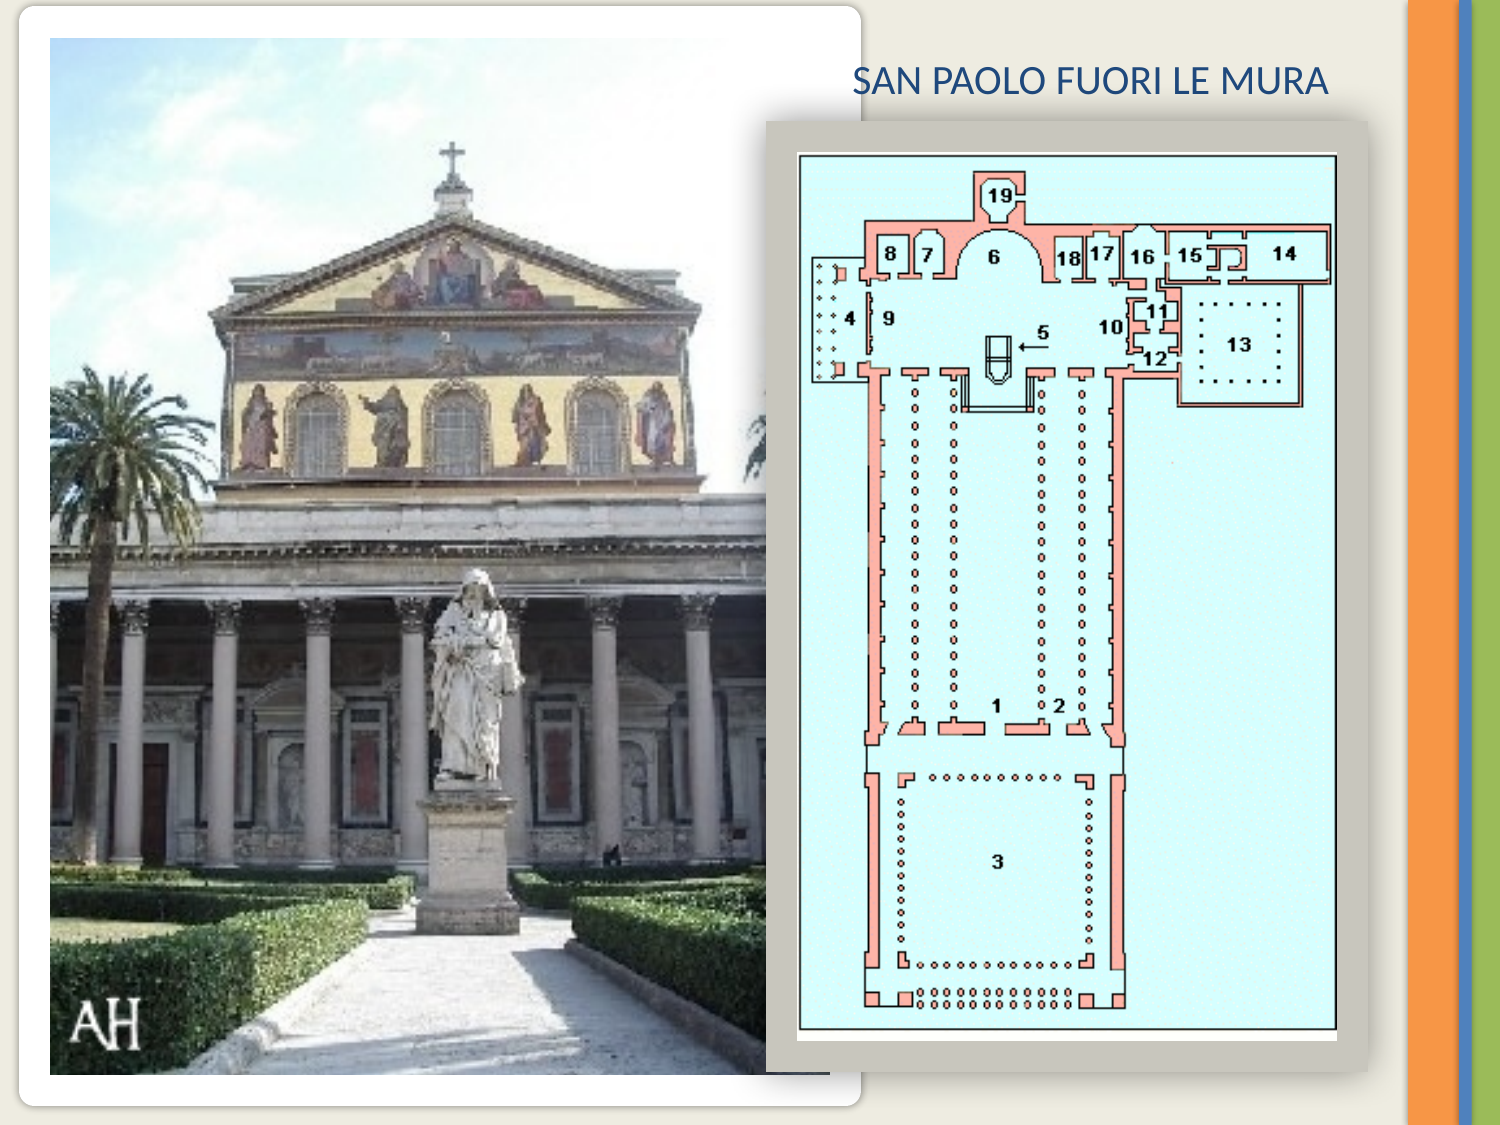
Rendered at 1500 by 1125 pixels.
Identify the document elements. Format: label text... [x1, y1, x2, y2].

list SAN PAOLO FUORI LE MURA [837, 37, 1363, 98]
picture [49, 37, 1337, 1076]
